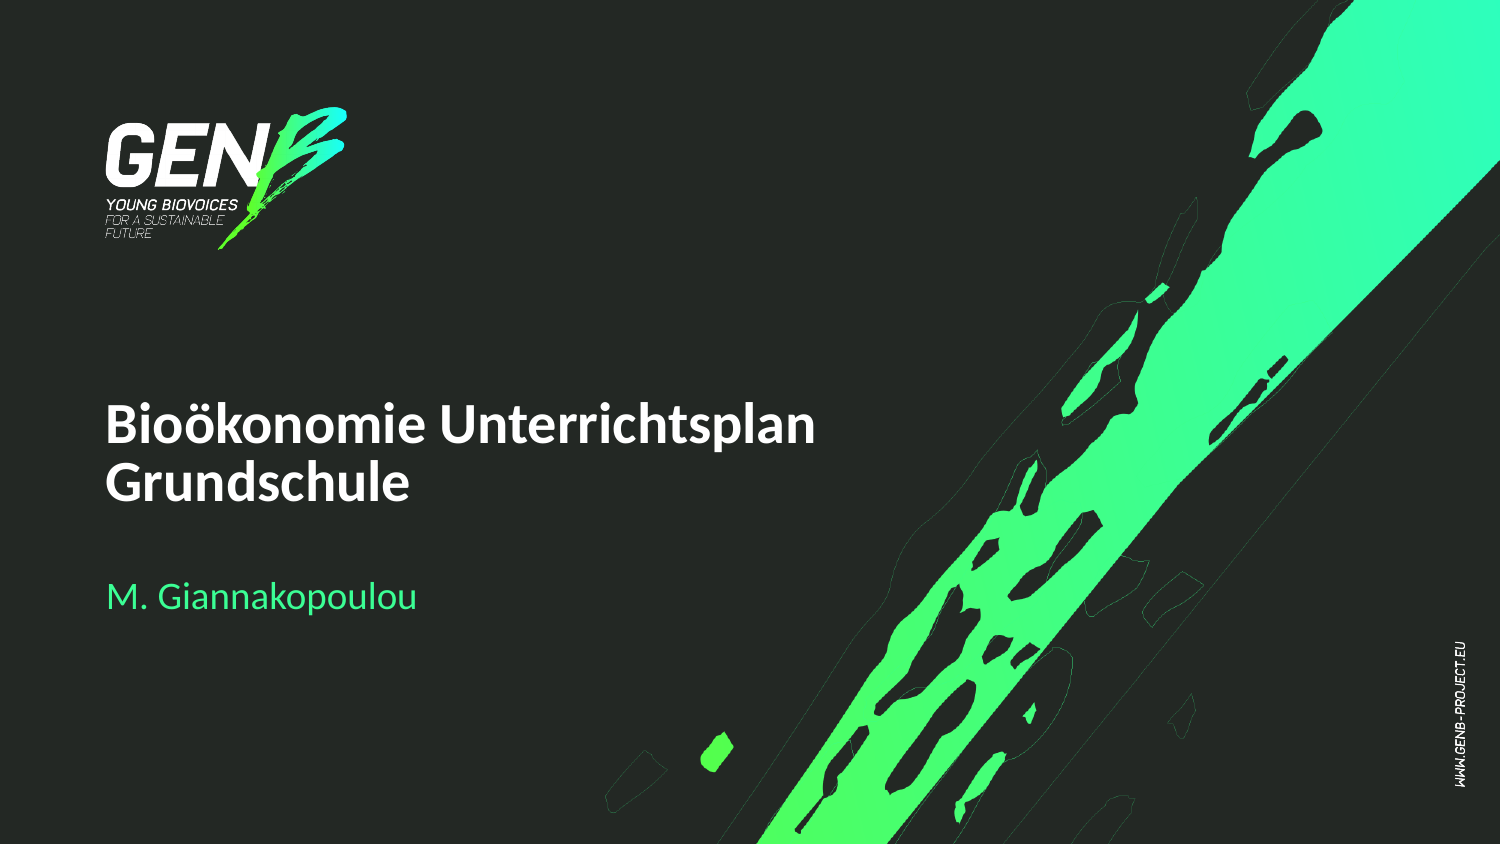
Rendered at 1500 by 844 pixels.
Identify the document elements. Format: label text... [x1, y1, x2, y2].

subtitle M. Giannakopoulou [105, 560, 870, 635]
title Bioökonomie Unterrichtsplan Grundschule [105, 381, 830, 535]
picture [0, 0, 1500, 844]
